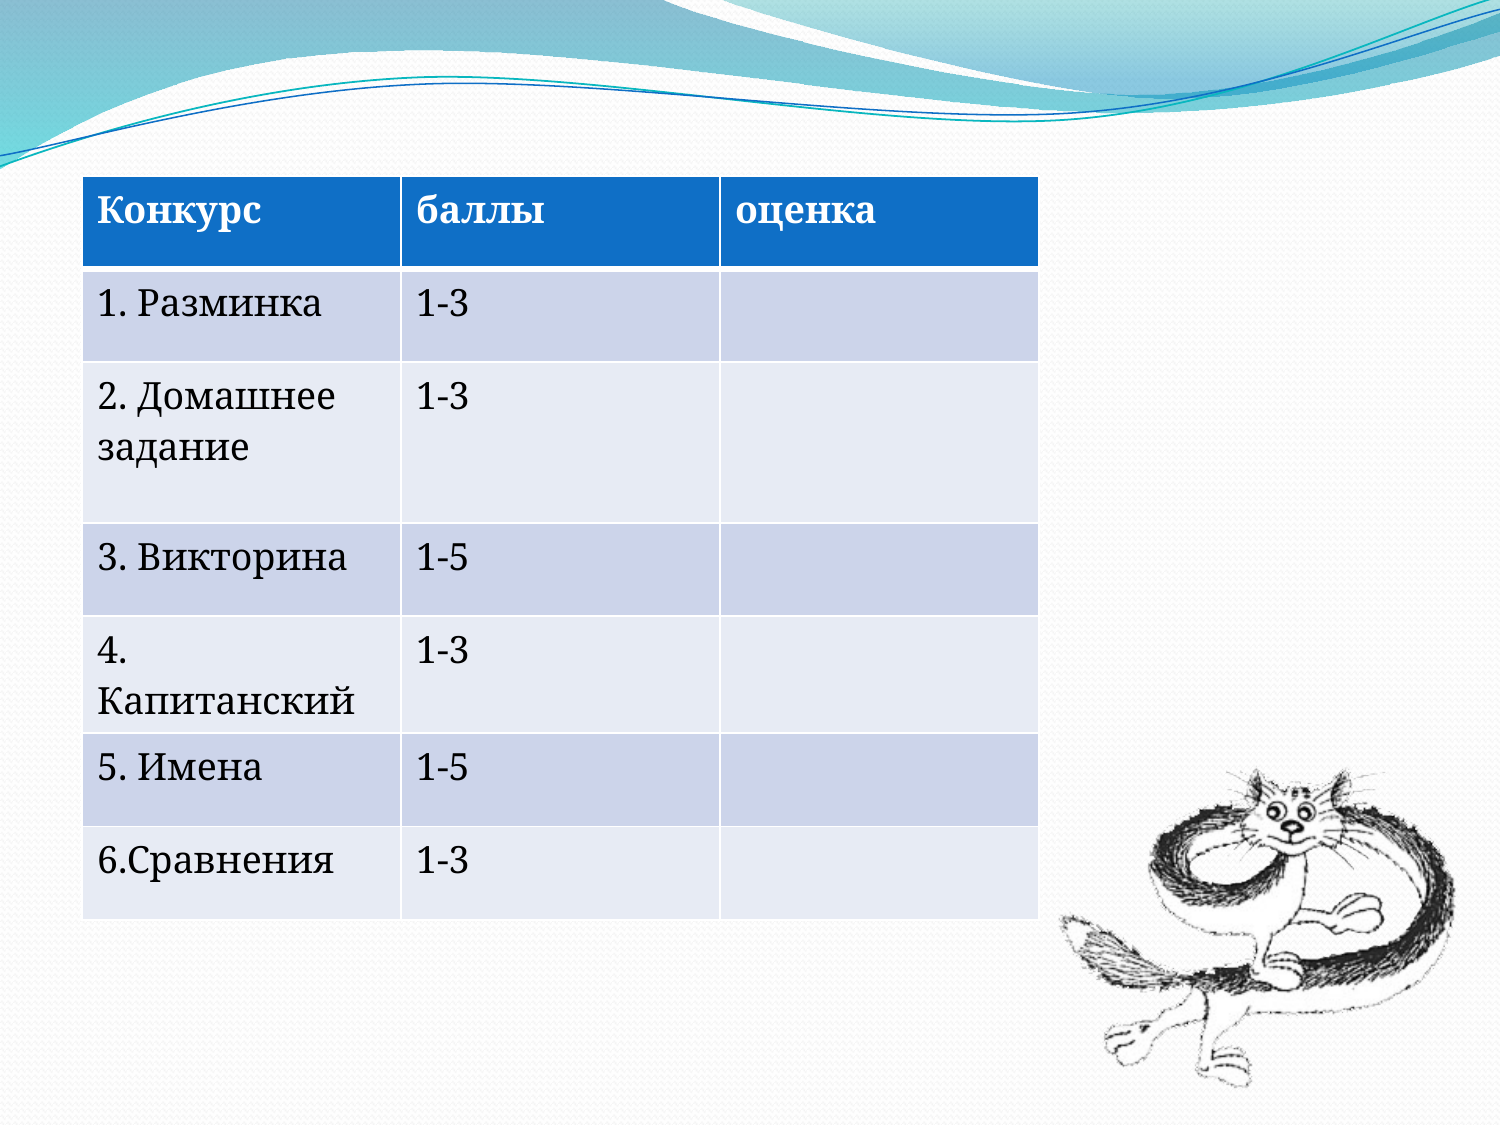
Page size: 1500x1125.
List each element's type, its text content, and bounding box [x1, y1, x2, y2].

table_cell 1-5 [402, 524, 719, 615]
table_cell 3. Викторина [83, 524, 400, 615]
table_cell [721, 363, 1038, 522]
table_cell 1-3 [402, 363, 719, 522]
table_cell 5. Имена [83, 734, 400, 826]
table_cell 1. Разминка [83, 272, 400, 361]
table_cell 4. Капитанский [83, 617, 400, 732]
picture [1054, 761, 1462, 1095]
table_cell 1-3 [402, 272, 719, 361]
table_cell [721, 734, 1038, 826]
table_cell [721, 524, 1038, 615]
table_cell 6.Сравнения [83, 827, 400, 919]
table_header баллы [402, 177, 719, 266]
table_cell 2. Домашнее задание [83, 363, 400, 522]
table_cell 1-5 [402, 734, 719, 826]
table_cell [721, 827, 1038, 919]
table_cell [721, 617, 1038, 732]
table_header оценка [721, 177, 1038, 266]
table_header Конкурс [83, 177, 400, 266]
table_cell 1-3 [402, 617, 719, 732]
table_cell [721, 272, 1038, 361]
table_cell 1-3 [402, 827, 719, 919]
